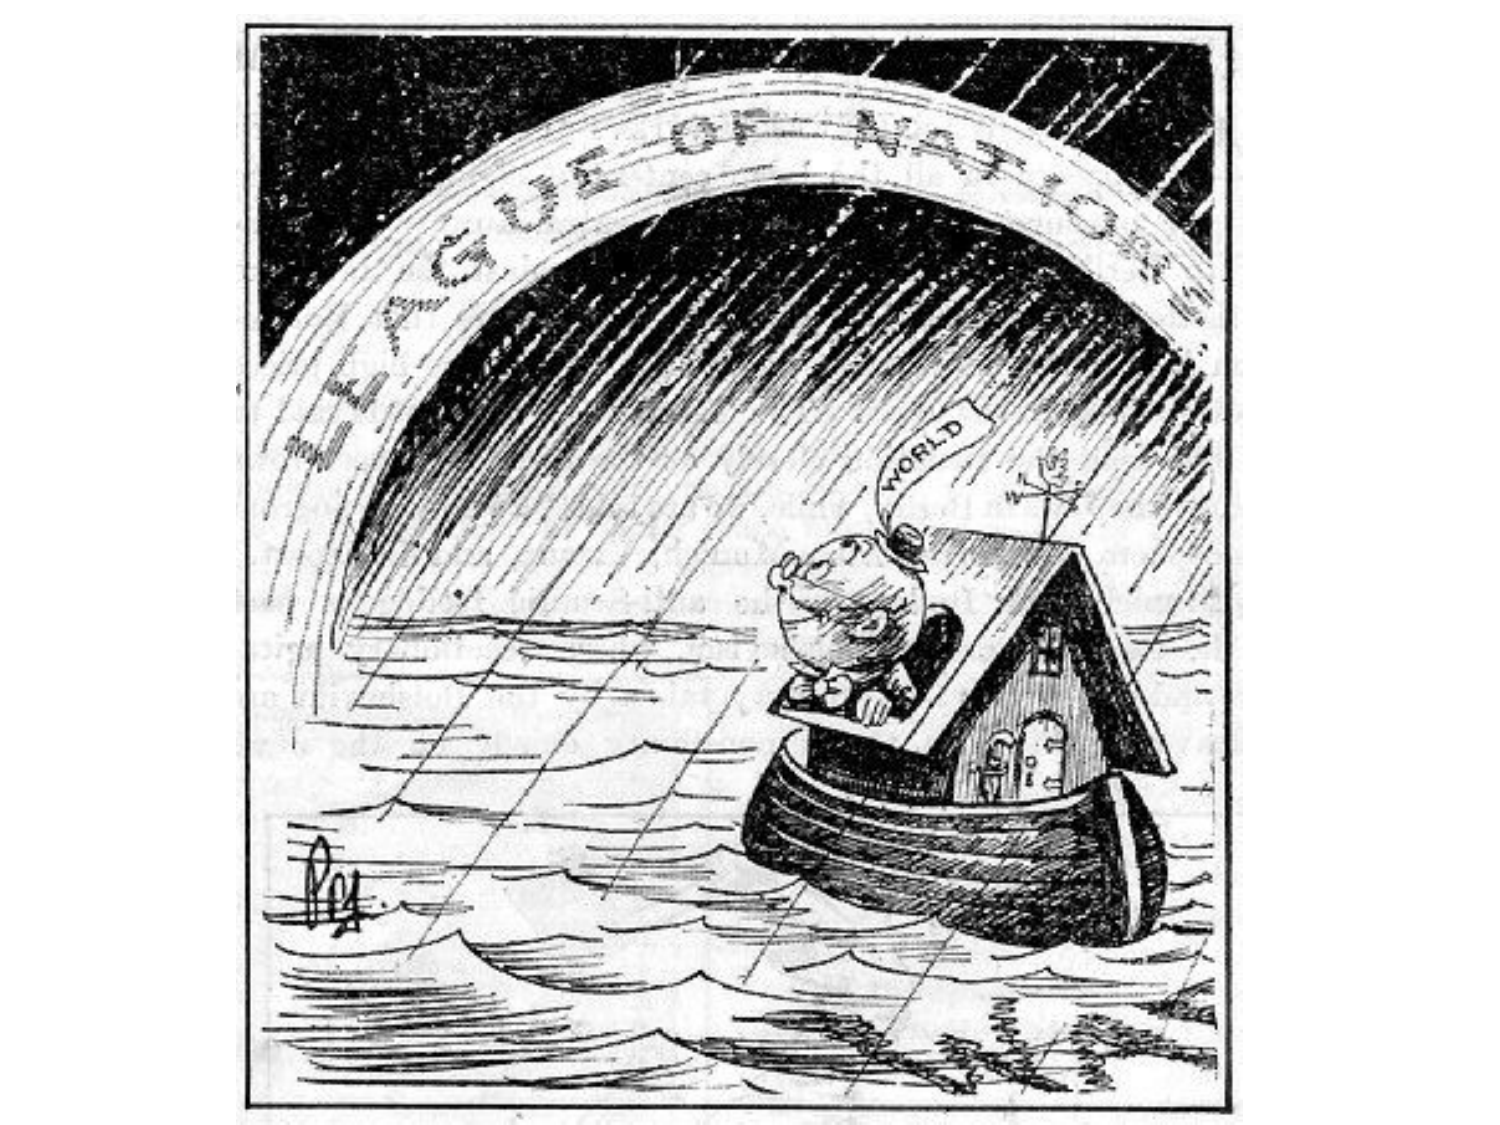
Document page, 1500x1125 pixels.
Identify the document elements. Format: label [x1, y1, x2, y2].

list [0, 14, 1500, 1125]
